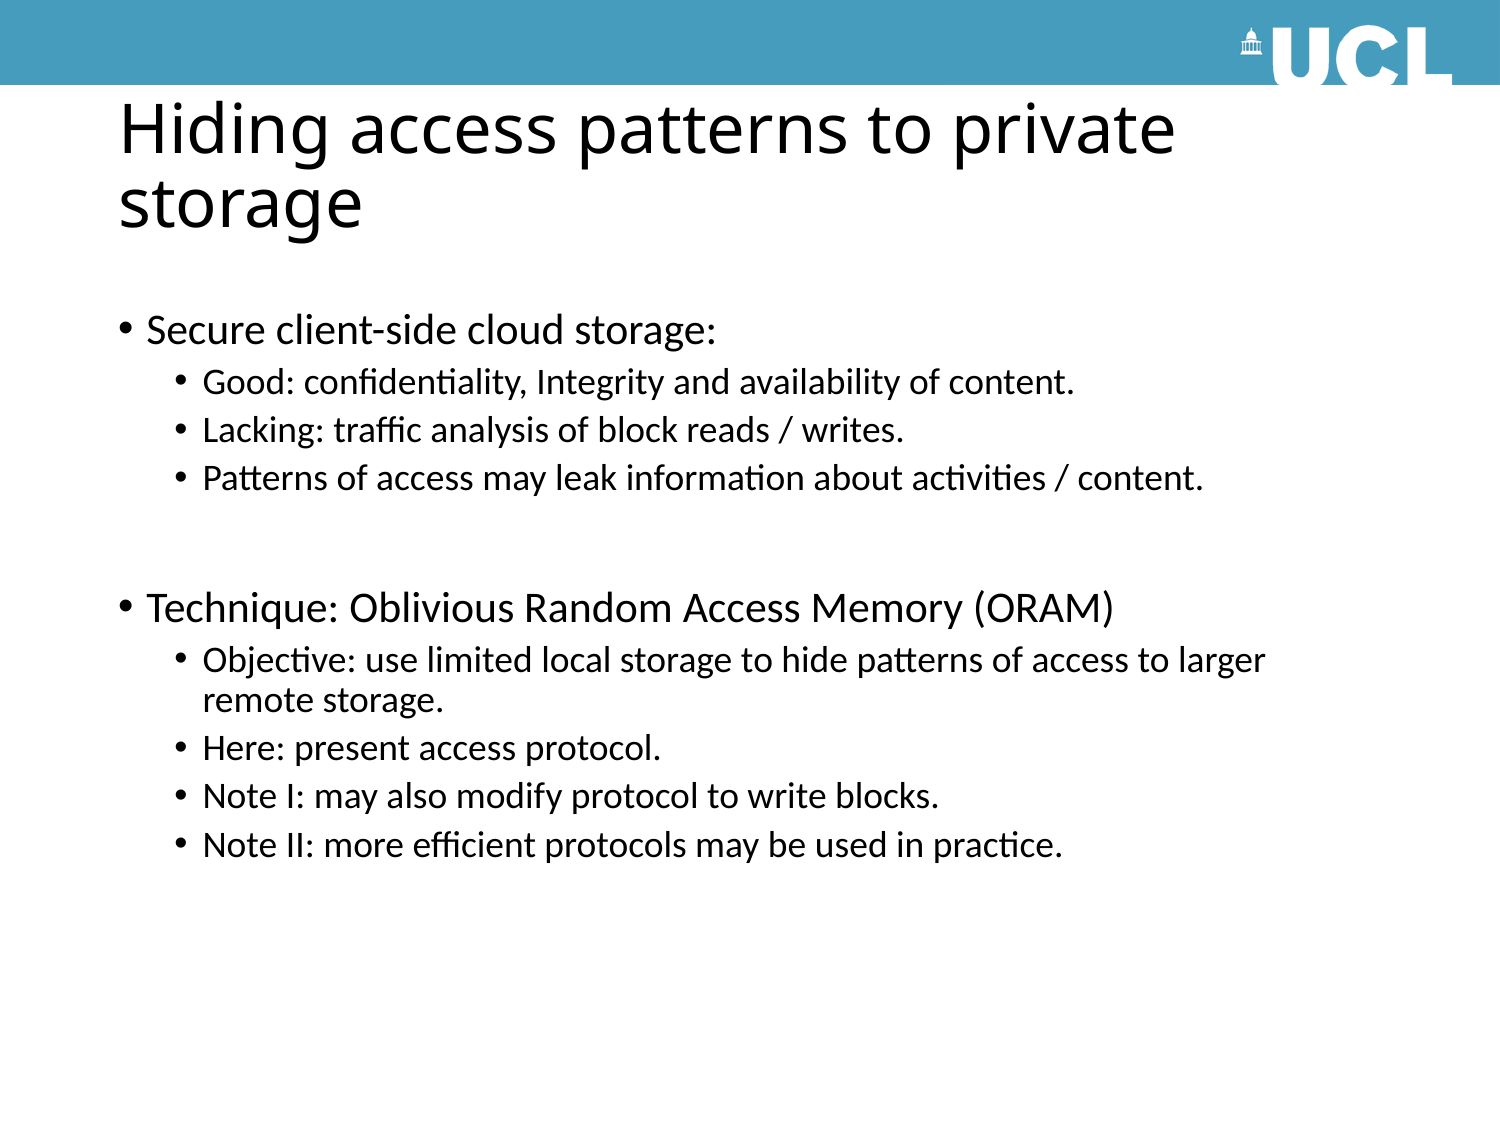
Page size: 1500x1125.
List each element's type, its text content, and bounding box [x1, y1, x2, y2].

title Hiding access patterns to private storage [103, 59, 1397, 278]
picture [0, 0, 1500, 85]
list Secure client-side cloud storage: Good: confidentiality, Integrity and availability of content. Lacking: traffic analysis of block reads / writes. Patterns of access may leak information about activities / content. Technique: Oblivious Random Access Memory (ORAM) Objective: use limited local storage to hide patterns of access to larger remote storage. Here: present access protocol. Note I: may also modify protocol to write blocks. Note II: more efficient protocols may be used in practice. [103, 299, 1397, 1014]
